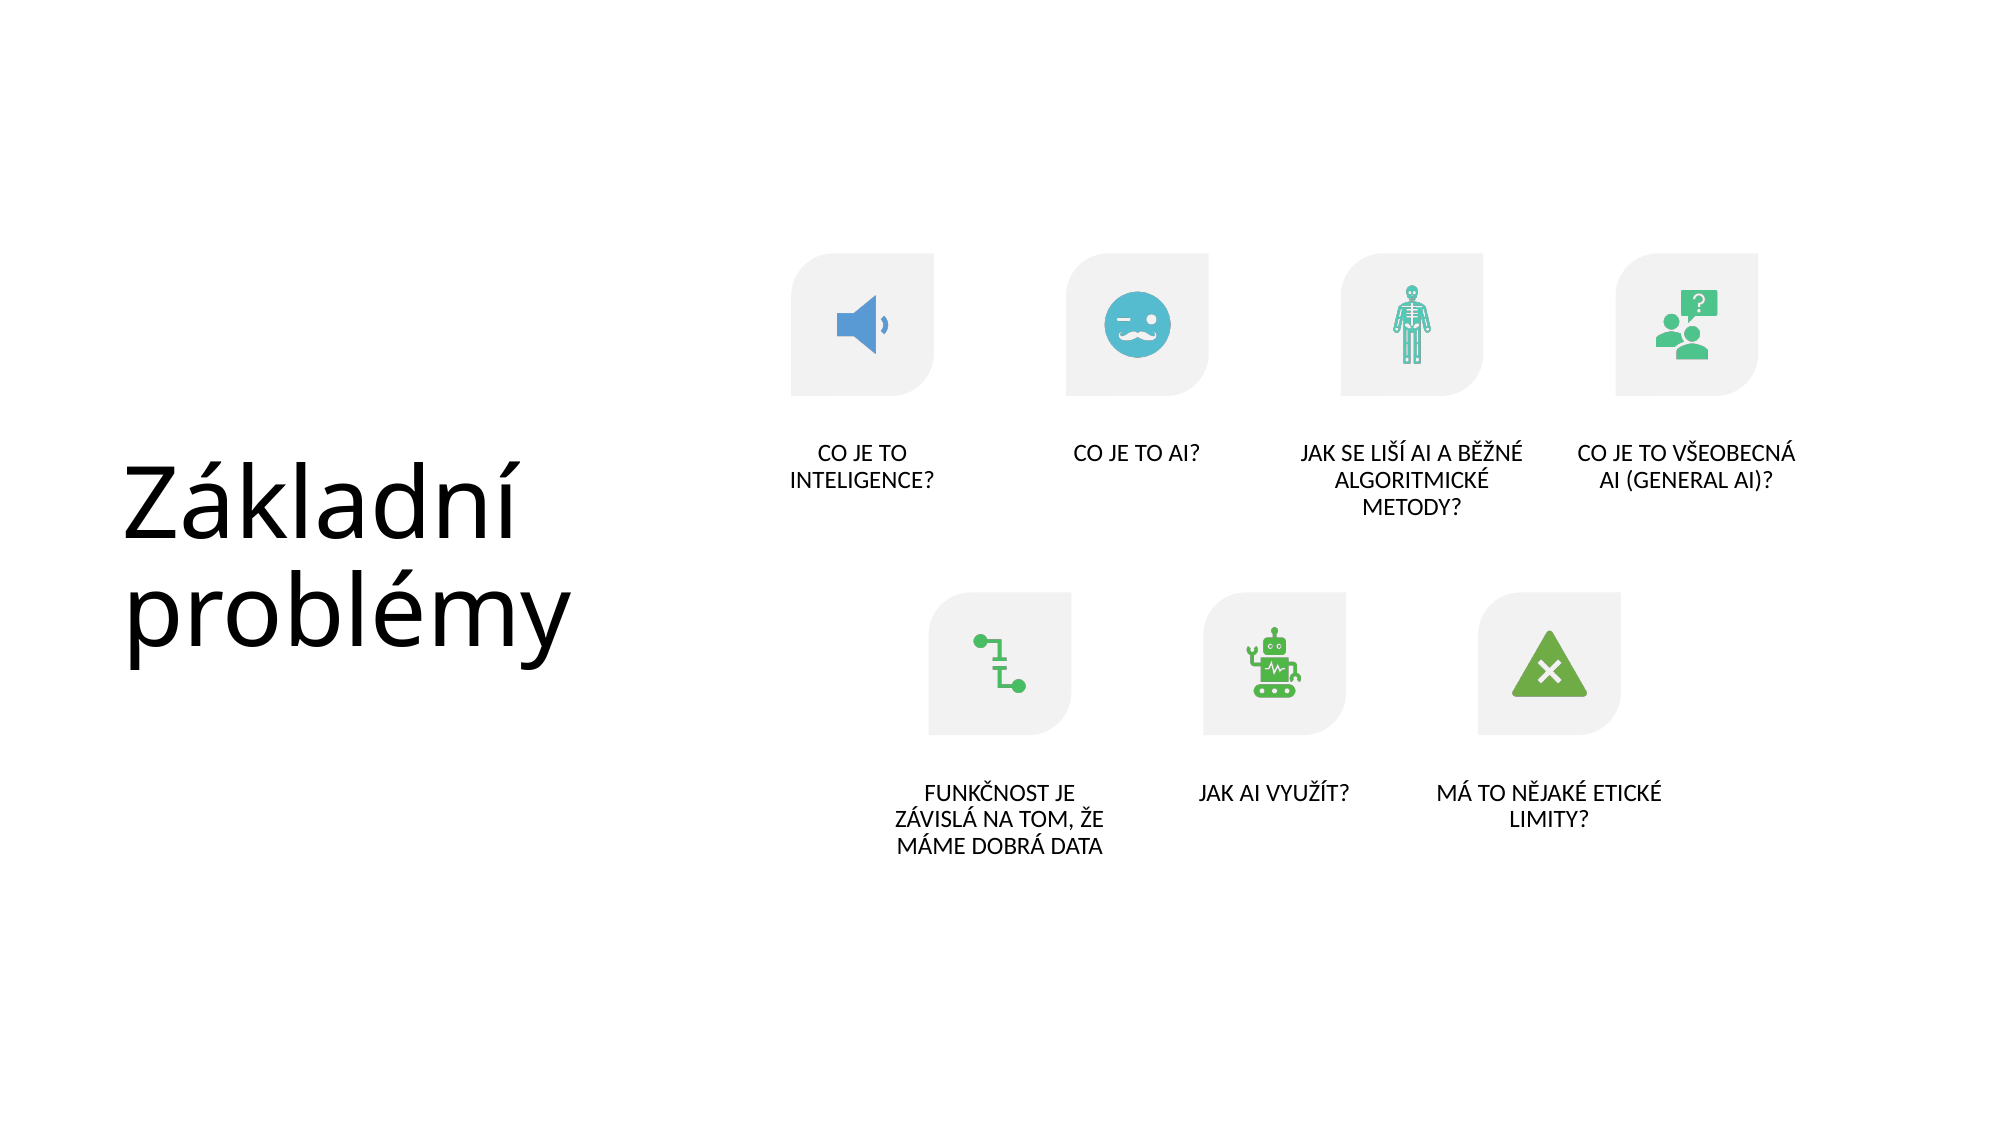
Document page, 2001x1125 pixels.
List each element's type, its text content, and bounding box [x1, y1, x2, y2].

title Základní problémy [107, 99, 659, 1020]
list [745, 196, 1804, 930]
